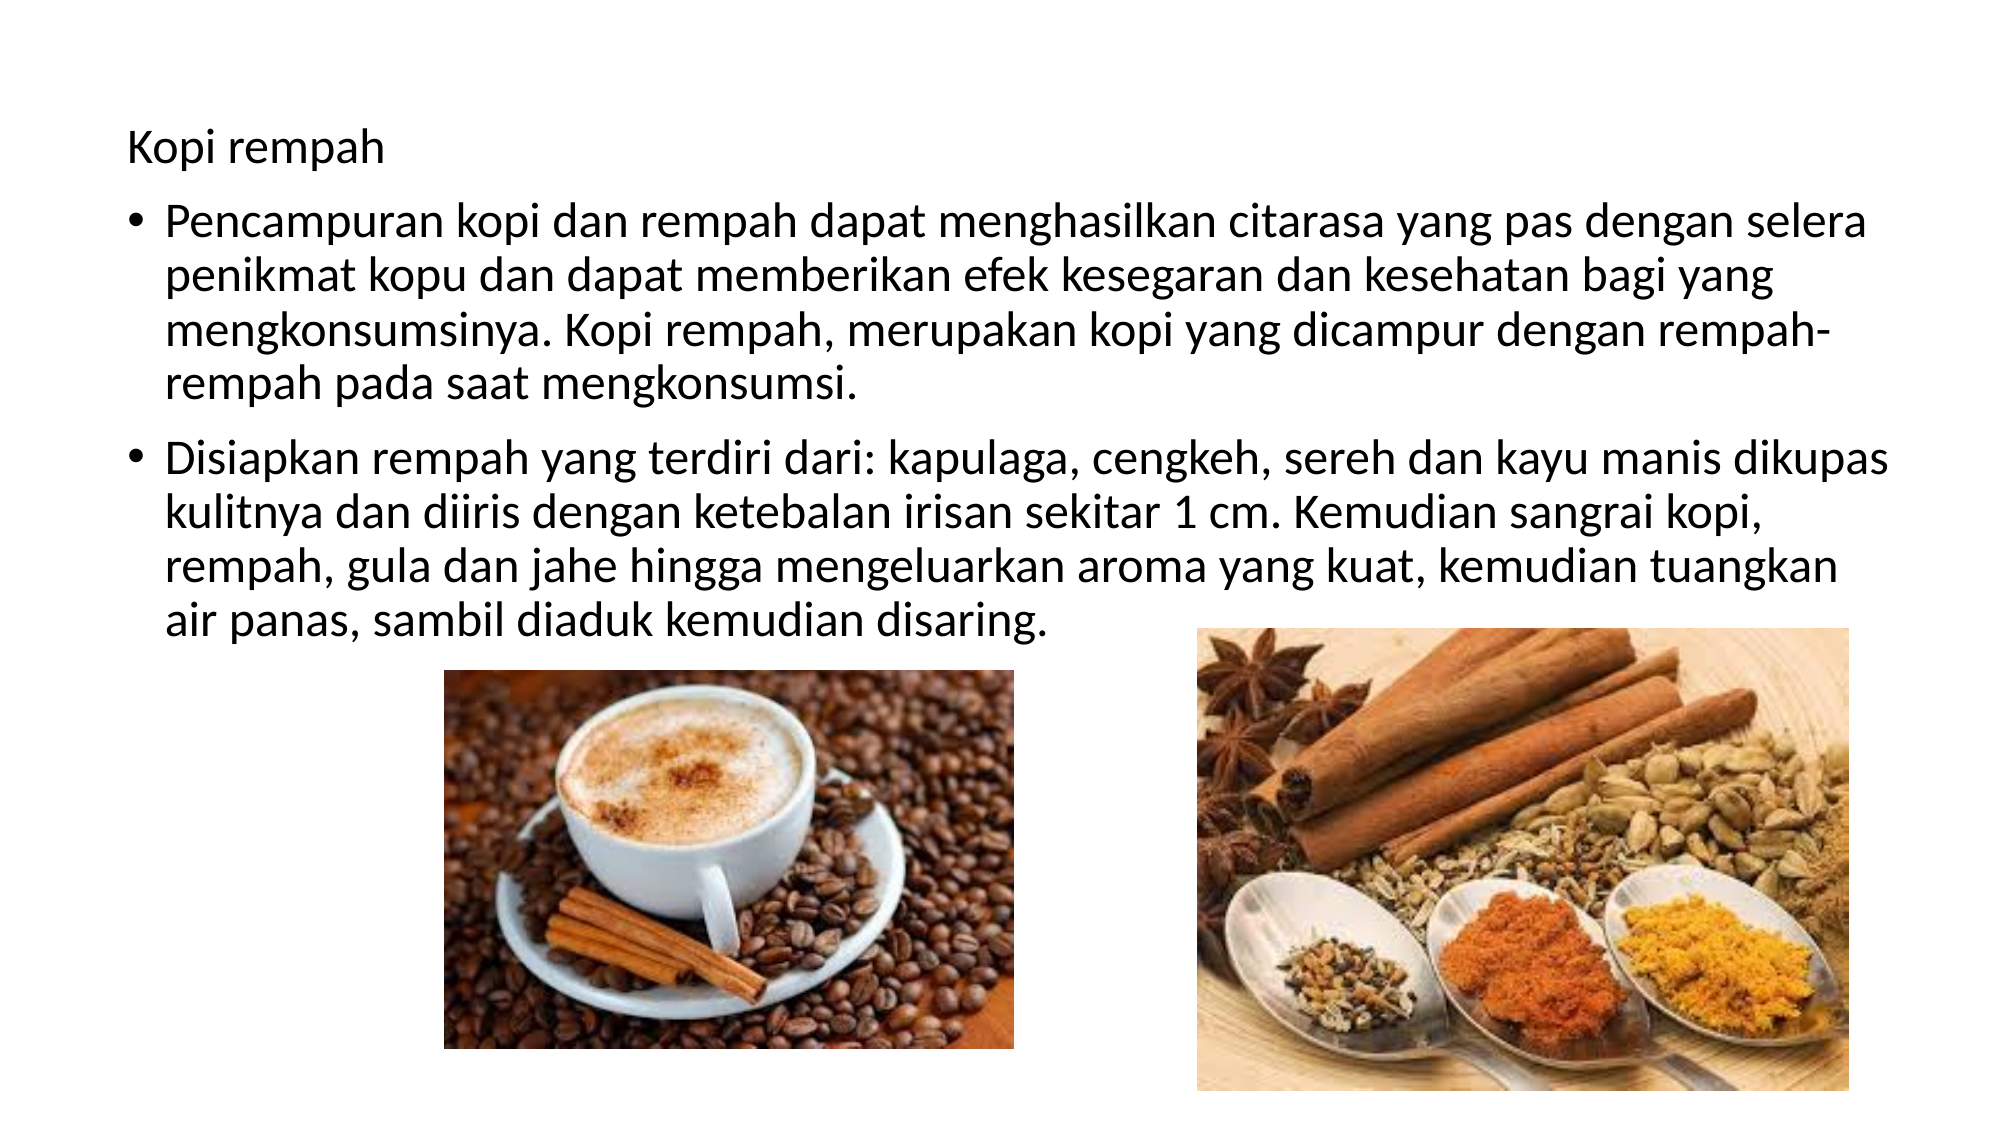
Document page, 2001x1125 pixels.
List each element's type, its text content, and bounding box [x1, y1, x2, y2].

picture [444, 670, 1014, 1049]
picture [1197, 628, 1849, 1091]
list Kopi rempah Pencampuran kopi dan rempah dapat menghasilkan citarasa yang pas dengan selera penikmat kopu dan dapat memberikan efek kesegaran dan kesehatan bagi yang mengkonsumsinya. Kopi rempah, merupakan kopi yang dicampur dengan rempah-rempah pada saat mengkonsumsi. Disiapkan rempah yang terdiri dari: kapulaga, cengkeh, sereh dan kayu manis dikupas kulitnya dan diiris dengan ketebalan irisan sekitar 1 cm. Kemudian sangrai kopi, rempah, gula dan jahe hingga mengeluarkan aroma yang kuat, kemudian tuangkan air panas, sambil diaduk kemudian disaring. [112, 112, 1915, 1040]
